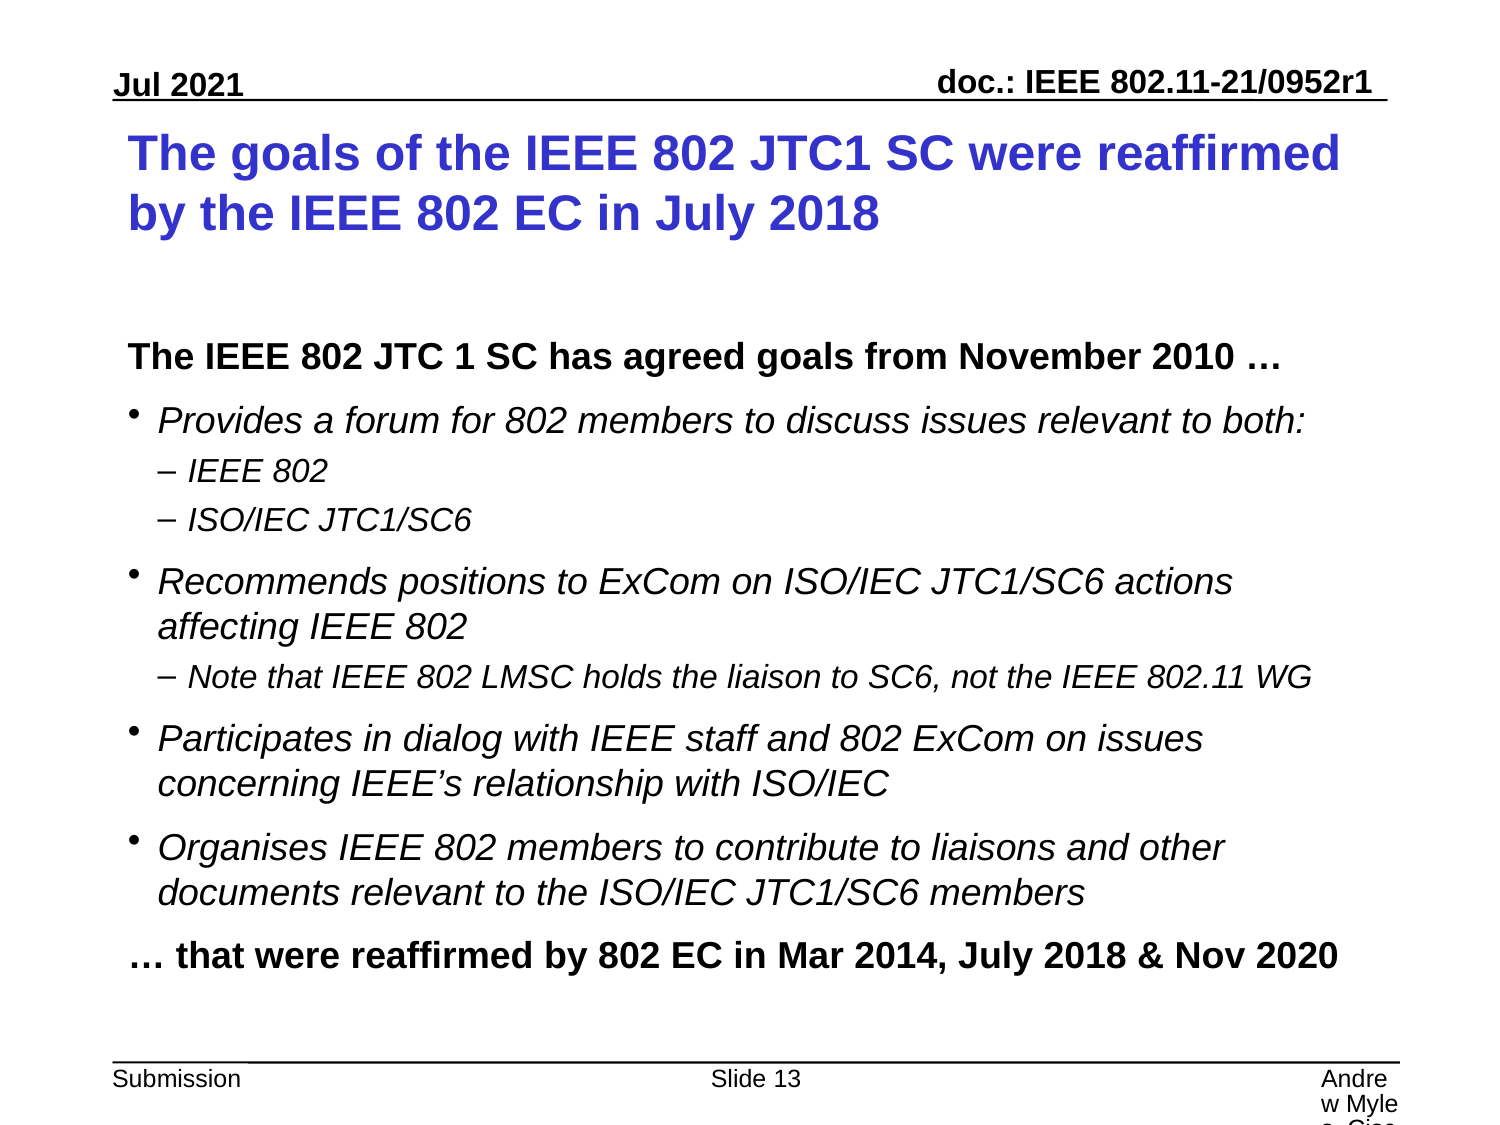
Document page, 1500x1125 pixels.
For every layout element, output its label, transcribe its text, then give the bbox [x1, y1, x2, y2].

title The goals of the IEEE 802 JTC1 SC were reaffirmed by the IEEE 802 EC in July 2018 [112, 112, 1388, 288]
footer Andrew Myles, Cisco [1320, 1061, 1402, 1093]
list The IEEE 802 JTC 1 SC has agreed goals from November 2010 … Provides a forum for 802 members to discuss issues relevant to both: IEEE 802 ISO/IEC JTC1/SC6 Recommends positions to ExCom on ISO/IEC JTC1/SC6 actions affecting IEEE 802 Note that IEEE 802 LMSC holds the liaison to SC6, not the IEEE 802.11 WG Participates in dialog with IEEE staff and 802 ExCom on issues concerning IEEE’s relationship with ISO/IEC Organises IEEE 802 members to contribute to liaisons and other documents relevant to the ISO/IEC JTC1/SC6 members … that were reaffirmed by 802 EC in Mar 2014, July 2018 & Nov 2020 [112, 324, 1388, 1000]
slide_number Slide 13 [709, 1061, 803, 1093]
